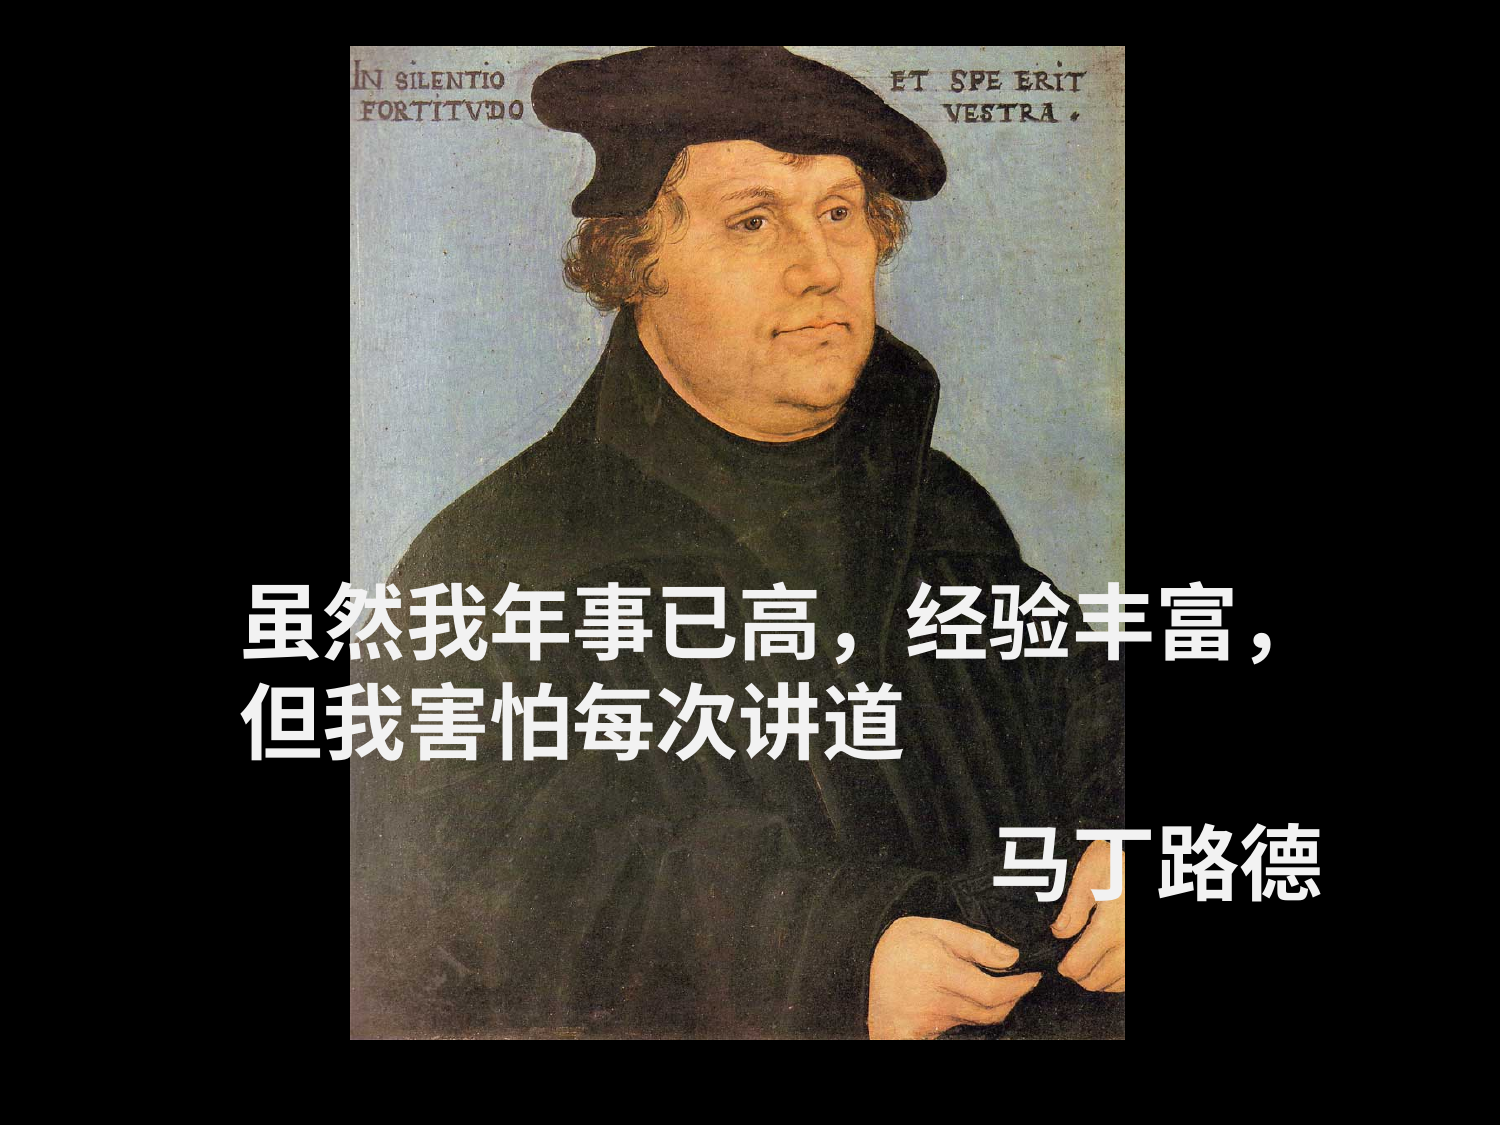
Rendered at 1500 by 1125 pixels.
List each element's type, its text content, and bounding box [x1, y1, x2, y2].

text_box 虽然我年事已高，经验丰富，但我害怕每次讲道 马丁路德 [1129, 562, 1375, 919]
picture [349, 46, 1126, 1041]
text_box 虽然我年事已高，经验丰富，但我害怕每次讲道 马丁路德 [225, 562, 344, 919]
